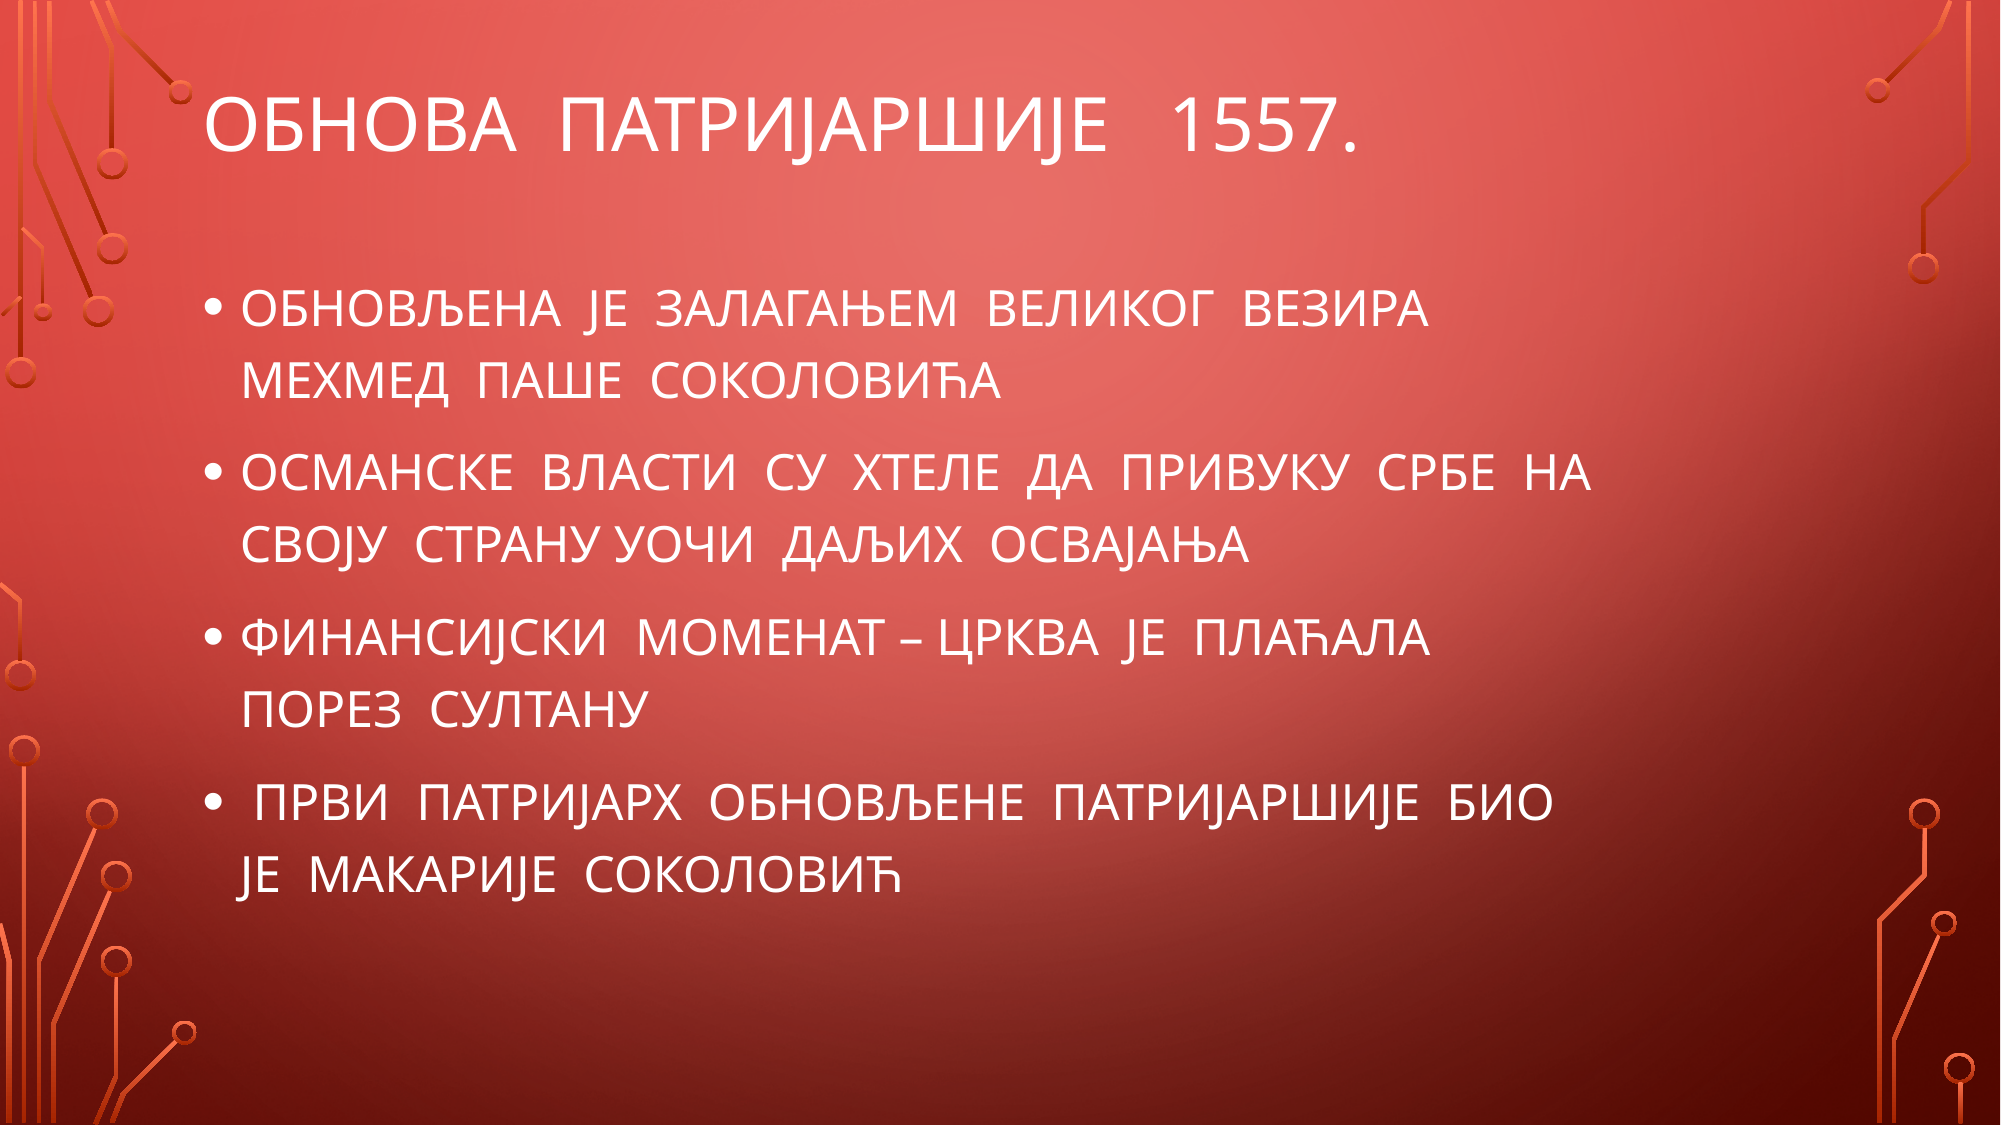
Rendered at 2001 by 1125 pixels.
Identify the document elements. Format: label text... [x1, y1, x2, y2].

list ОБНОВЉЕНА ЈЕ ЗАЛАГАЊЕМ ВЕЛИКОГ ВЕЗИРА МЕХМЕД ПАШЕ СОКОЛОВИЋА ОСМАНСКЕ ВЛАСТИ СУ ХТЕЛЕ ДА ПРИВУКУ СРБЕ НА СВОЈУ СТРАНУ УОЧИ ДАЉИХ ОСВАЈАЊА ФИНАНСИЈСКИ МОМЕНАТ – ЦРКВА ЈЕ ПЛАЋАЛА ПОРЕЗ СУЛТАНУ ПРВИ ПАТРИЈАРХ ОБНОВЉЕНЕ ПАТРИЈАРШИЈЕ БИО ЈЕ МАКАРИЈЕ СОКОЛОВИЋ [187, 256, 1625, 1066]
title ОБНОВА ПАТРИЈАРШИЈЕ 1557. [187, 19, 1813, 235]
